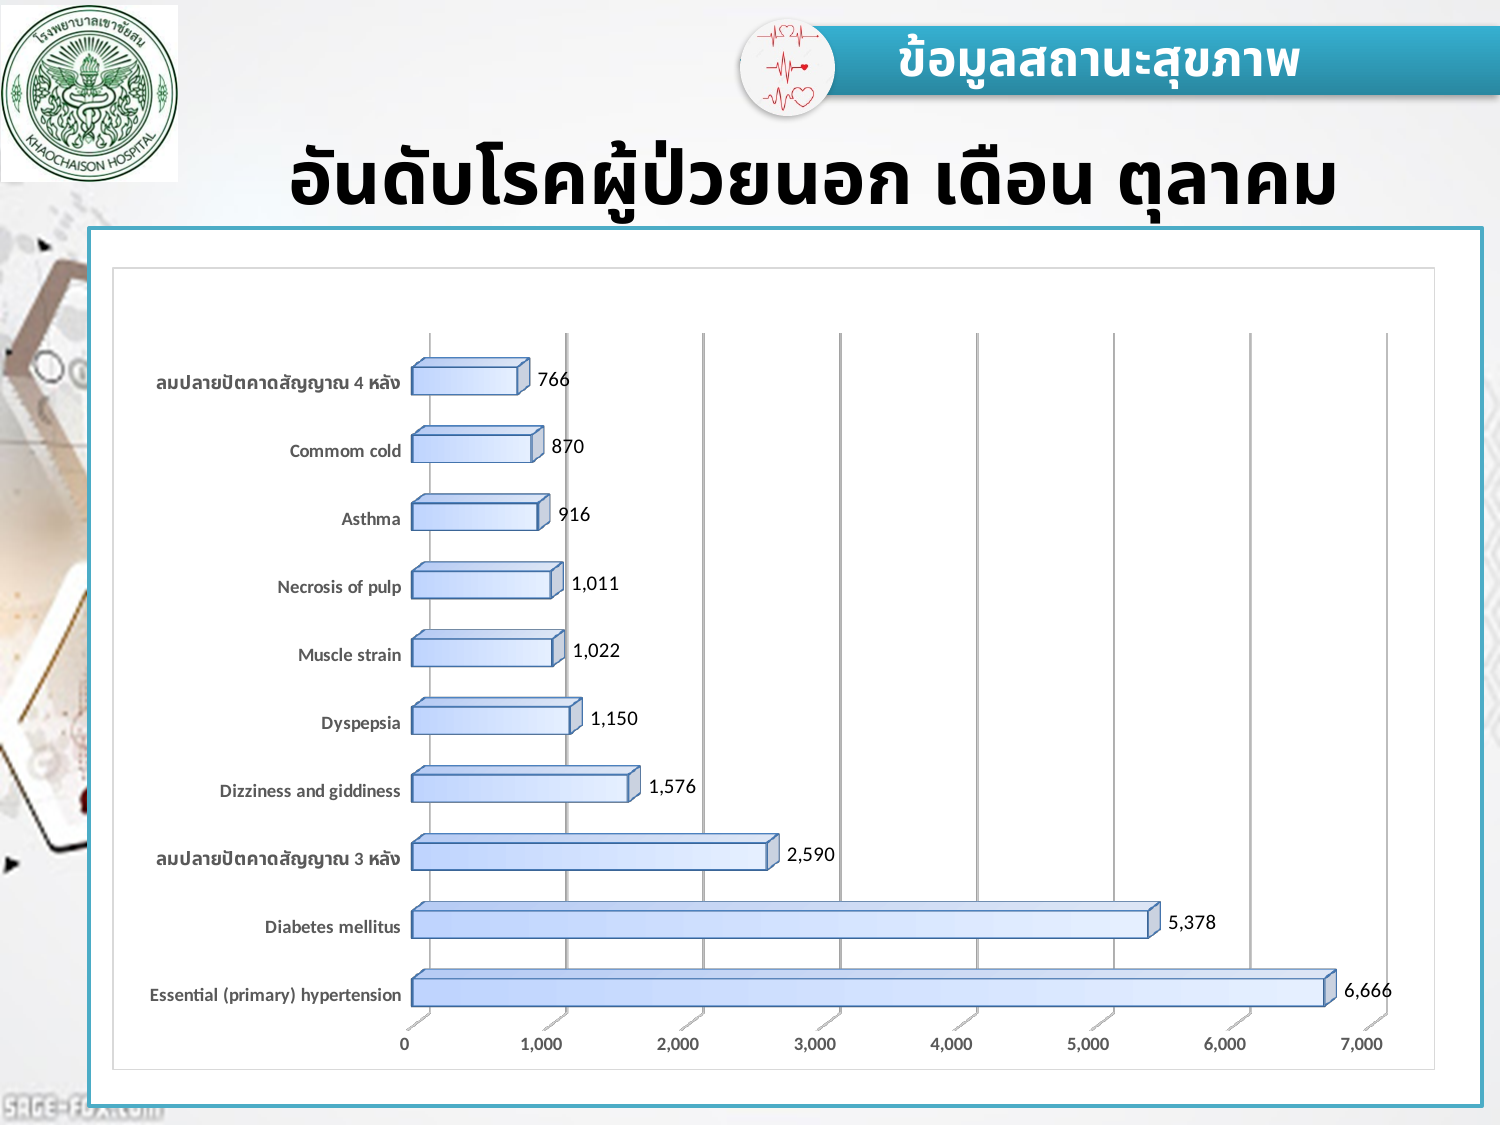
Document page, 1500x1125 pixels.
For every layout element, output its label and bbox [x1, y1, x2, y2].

picture [0, 0, 1500, 1125]
text_box [739, 18, 1500, 216]
chart [111, 266, 1436, 1071]
